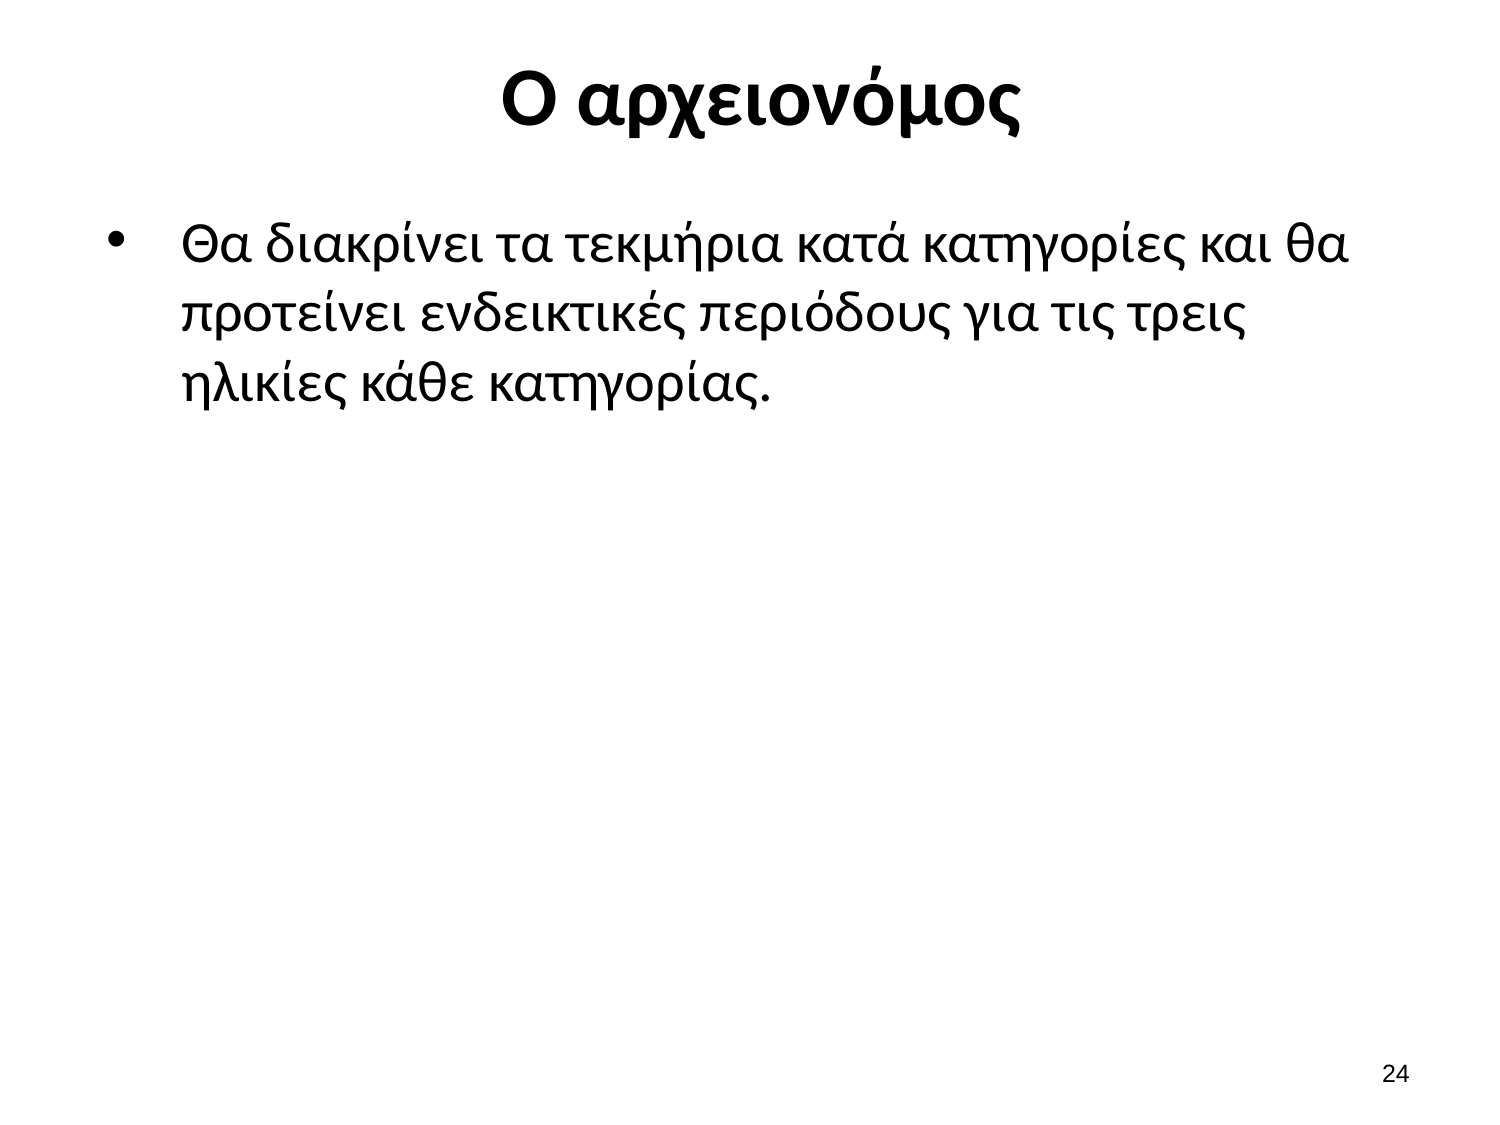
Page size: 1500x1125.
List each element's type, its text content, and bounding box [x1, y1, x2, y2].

slide_number 23 [1074, 1042, 1425, 1103]
list Θα διακρίνει τα τεκμήρια κατά κατηγορίες και θα προτείνει ενδεικτικές περιόδους για τις τρεις ηλικίες κάθε κατηγορίας. [75, 196, 1425, 1024]
title Ο αρχειονόμος [76, 19, 1427, 169]
